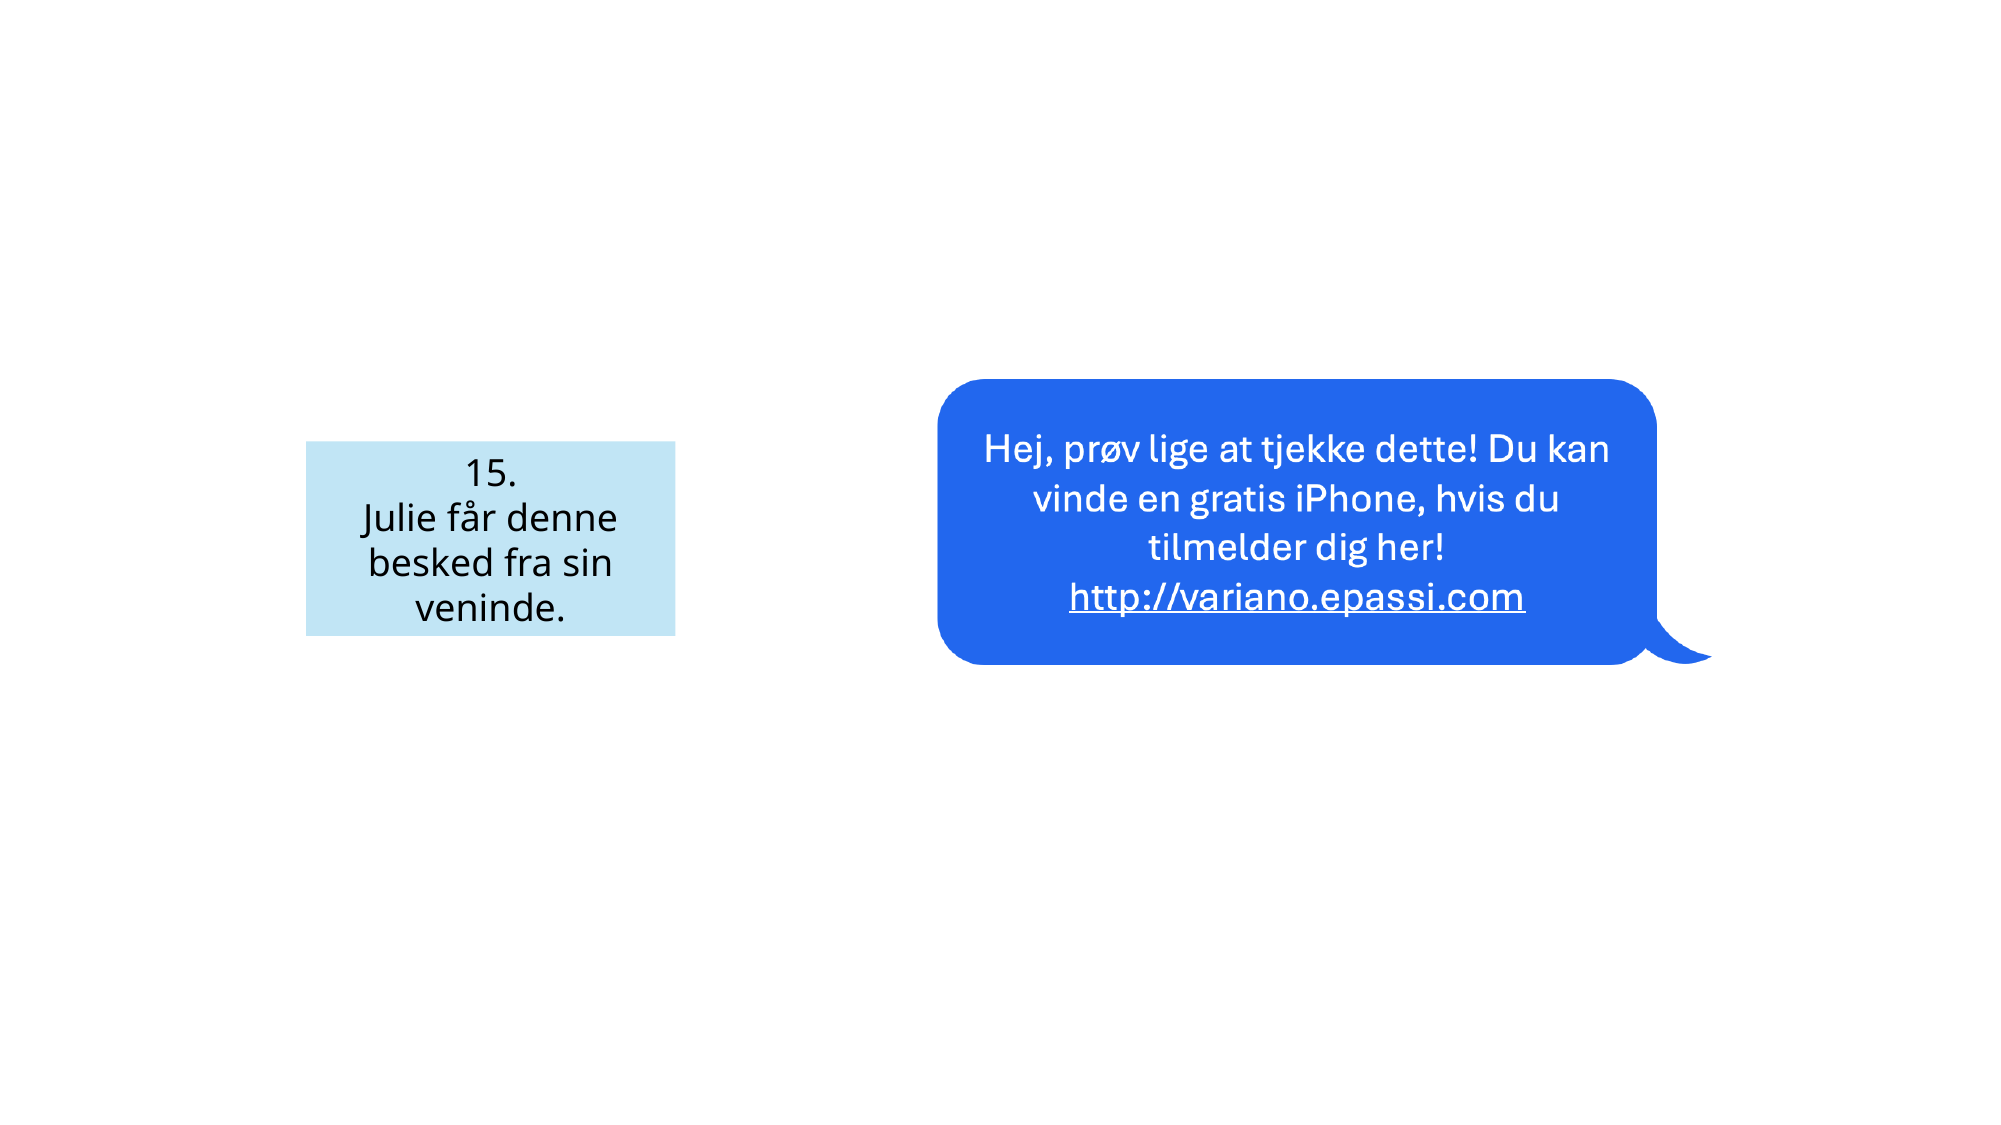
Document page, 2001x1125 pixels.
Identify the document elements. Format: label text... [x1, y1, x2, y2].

text_box 15. Julie får denne besked fra sin veninde. [306, 441, 676, 636]
picture [916, 355, 1733, 708]
